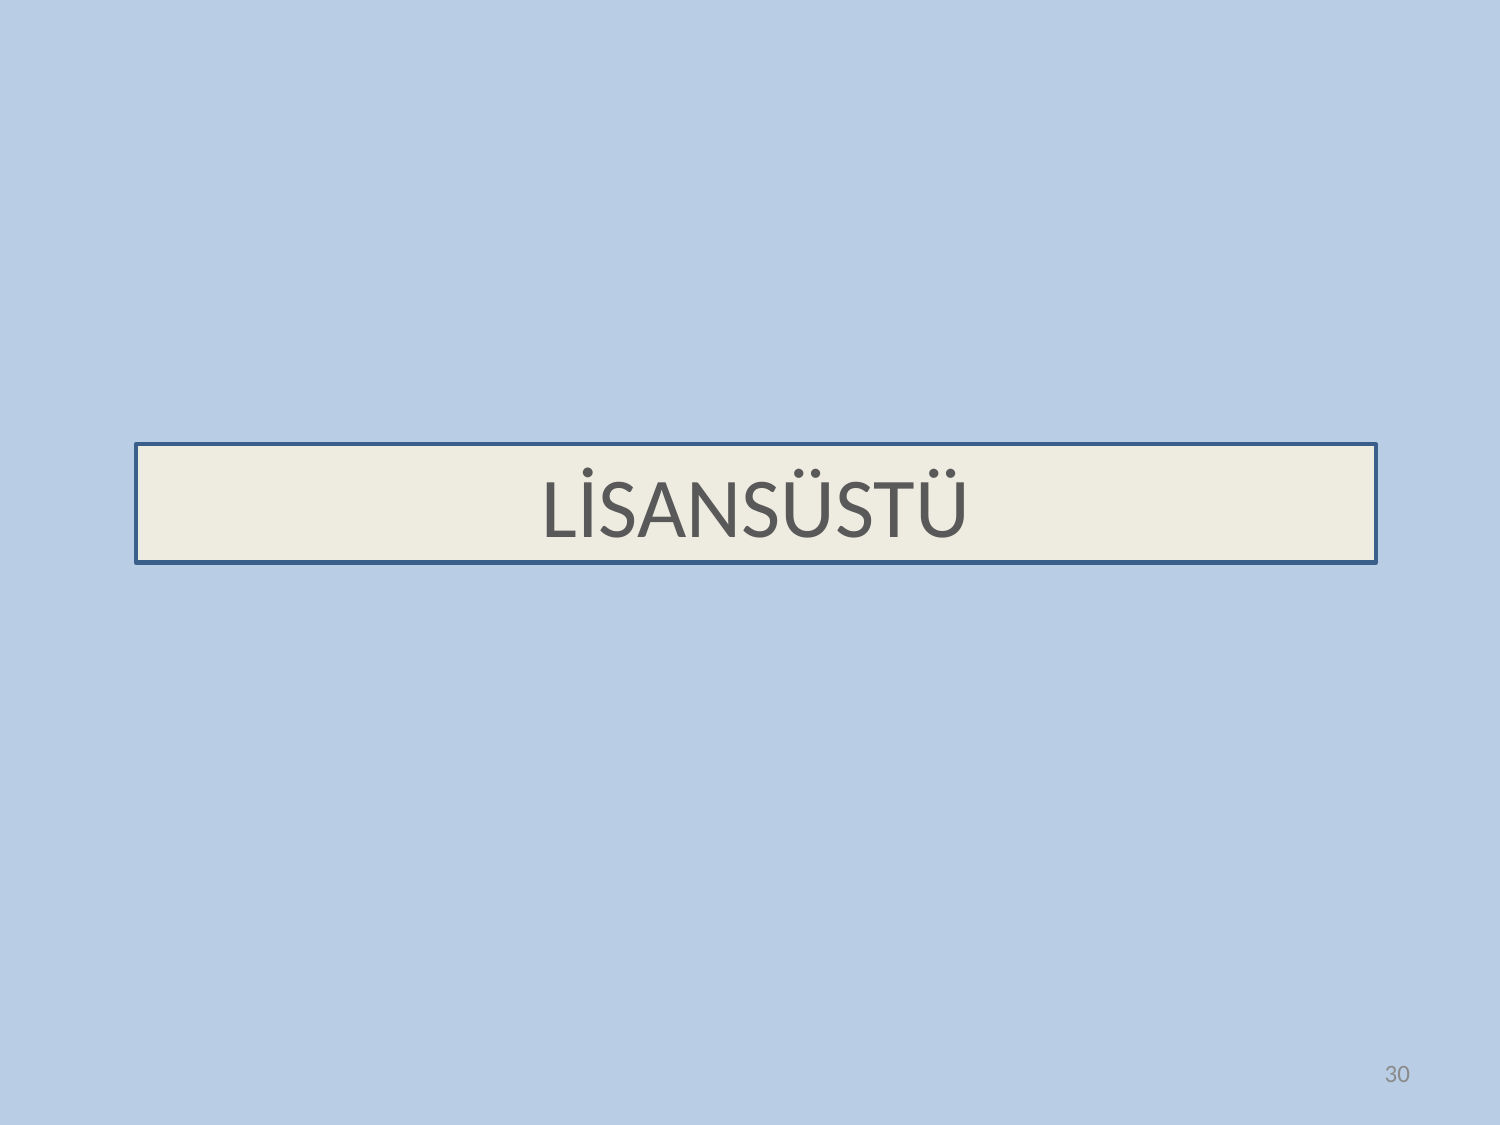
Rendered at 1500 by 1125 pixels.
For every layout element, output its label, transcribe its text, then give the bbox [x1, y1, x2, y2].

slide_number 30 [1074, 1042, 1425, 1103]
title LİSANSÜSTÜ [134, 442, 1378, 565]
